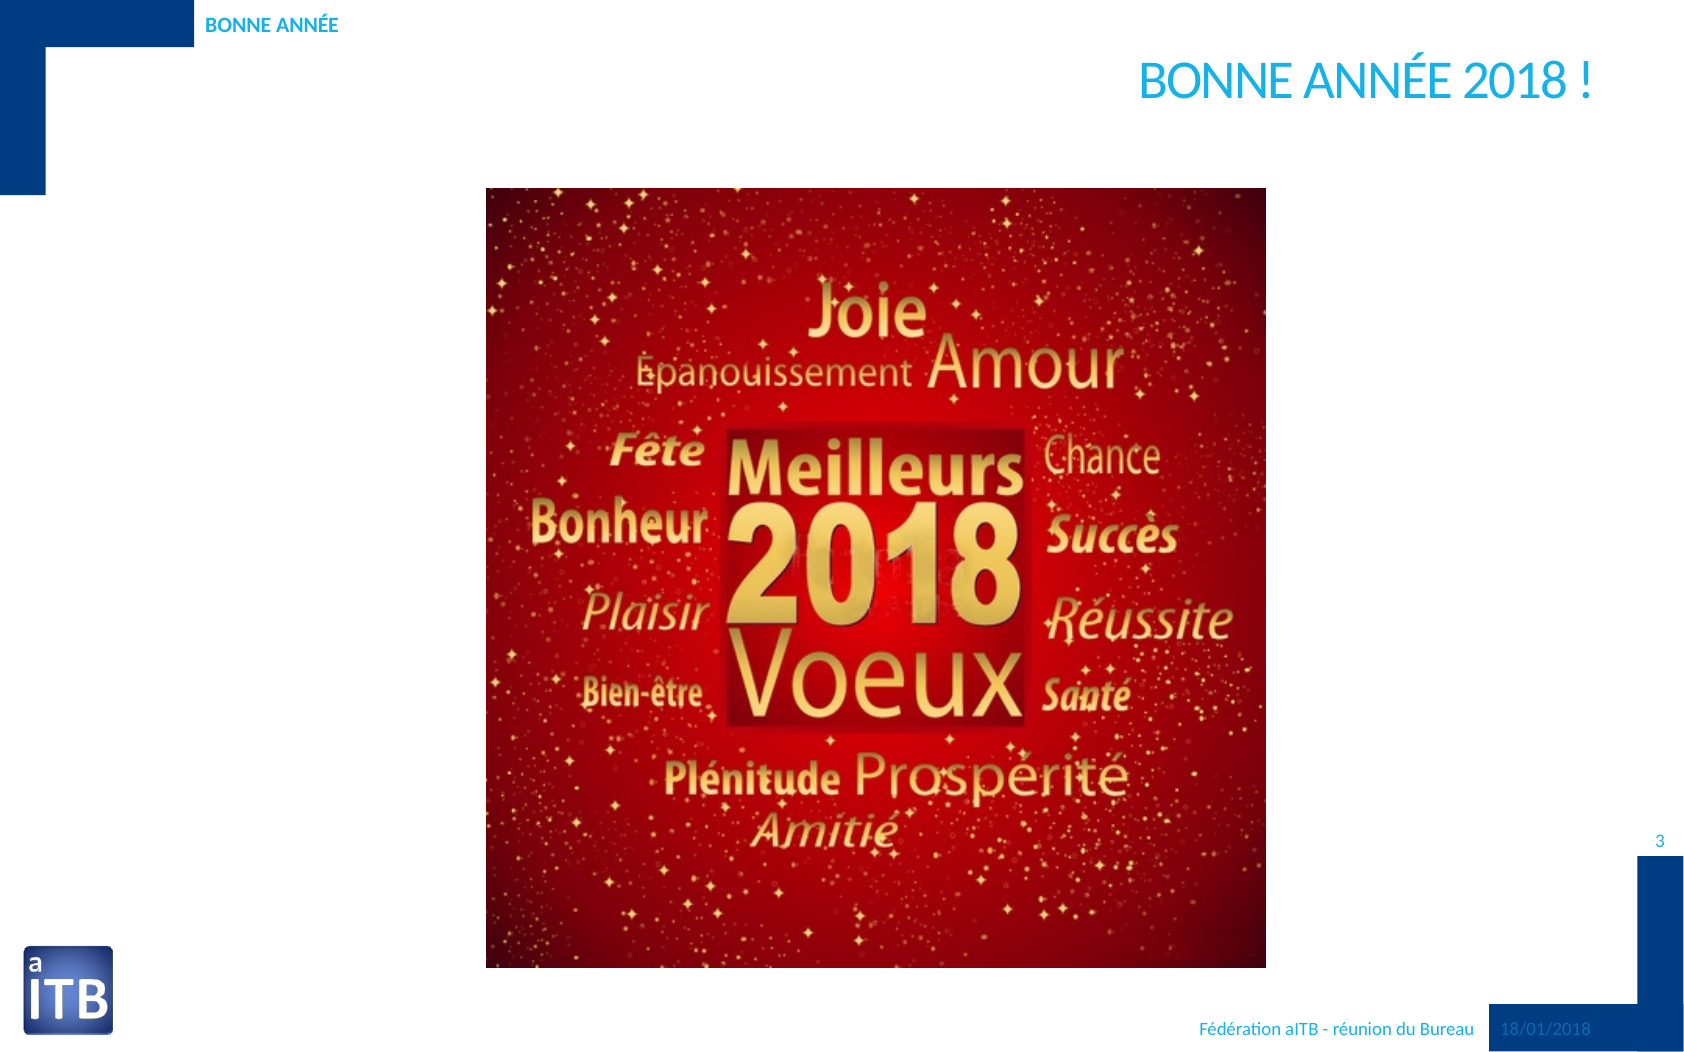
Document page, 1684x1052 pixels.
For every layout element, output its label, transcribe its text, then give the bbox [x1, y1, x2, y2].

slide_number 3 [1637, 823, 1683, 856]
picture [13, 936, 124, 1046]
list Bonne année [205, 4, 793, 43]
title Bonne année 2018 ! [114, 52, 1610, 179]
footer Fédération aITB - réunion du Bureau [345, 1009, 1485, 1044]
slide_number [1485, 1009, 1683, 1044]
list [486, 188, 1267, 968]
